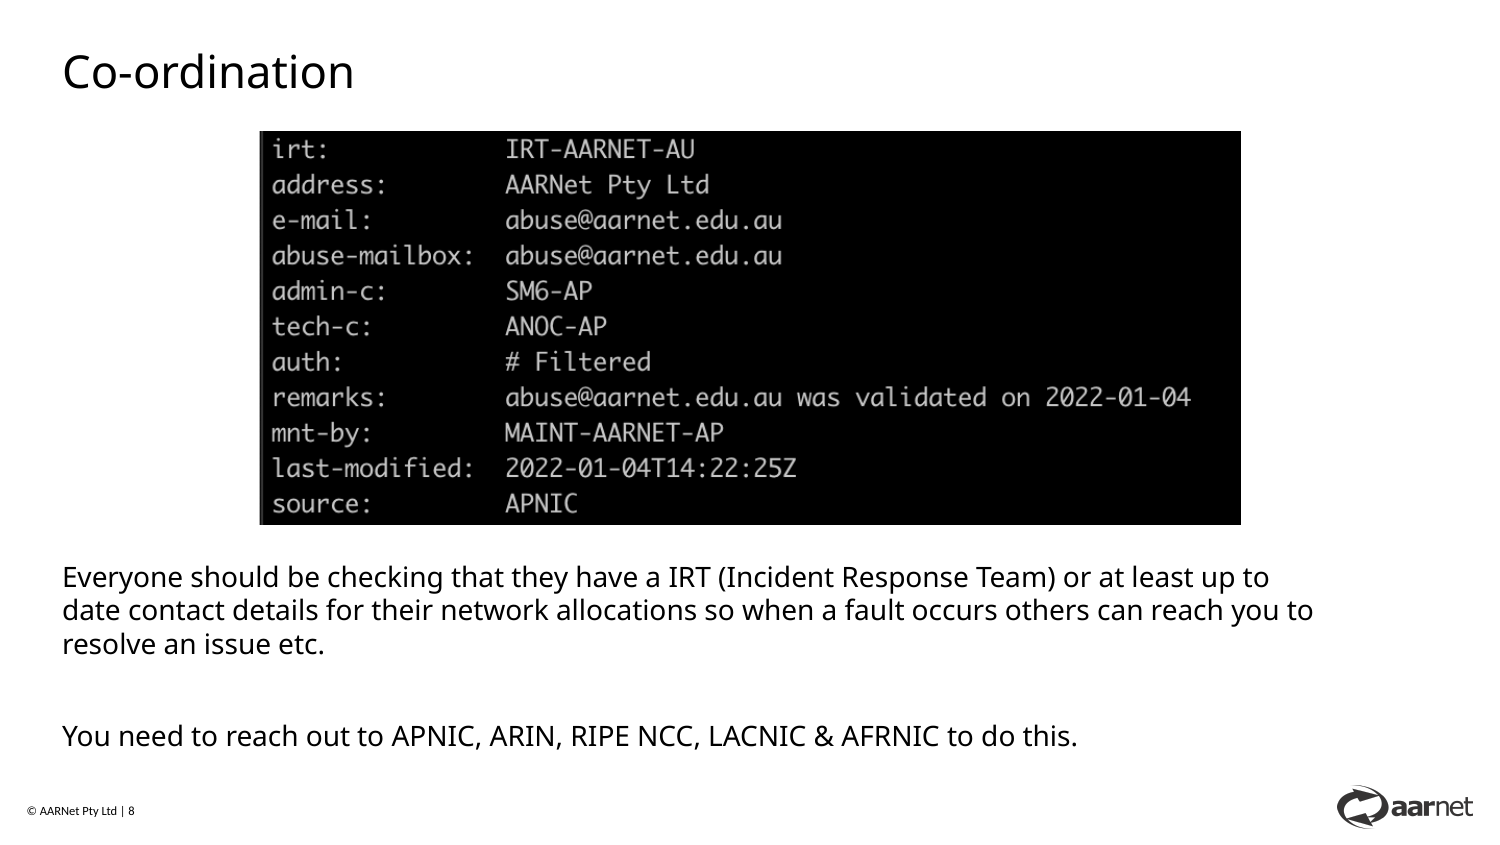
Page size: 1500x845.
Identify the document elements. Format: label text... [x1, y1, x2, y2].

picture [1337, 785, 1473, 829]
list Everyone should be checking that they have a IRT (Incident Response Team) or at least up to date contact details for their network allocations so when a fault occurs others can reach you to resolve an issue etc. You need to reach out to APNIC, ARIN, RIPE NCC, LACNIC & AFRNIC to do this. [47, 551, 1343, 767]
list Co-ordination [47, 35, 1399, 105]
picture [259, 130, 1241, 526]
